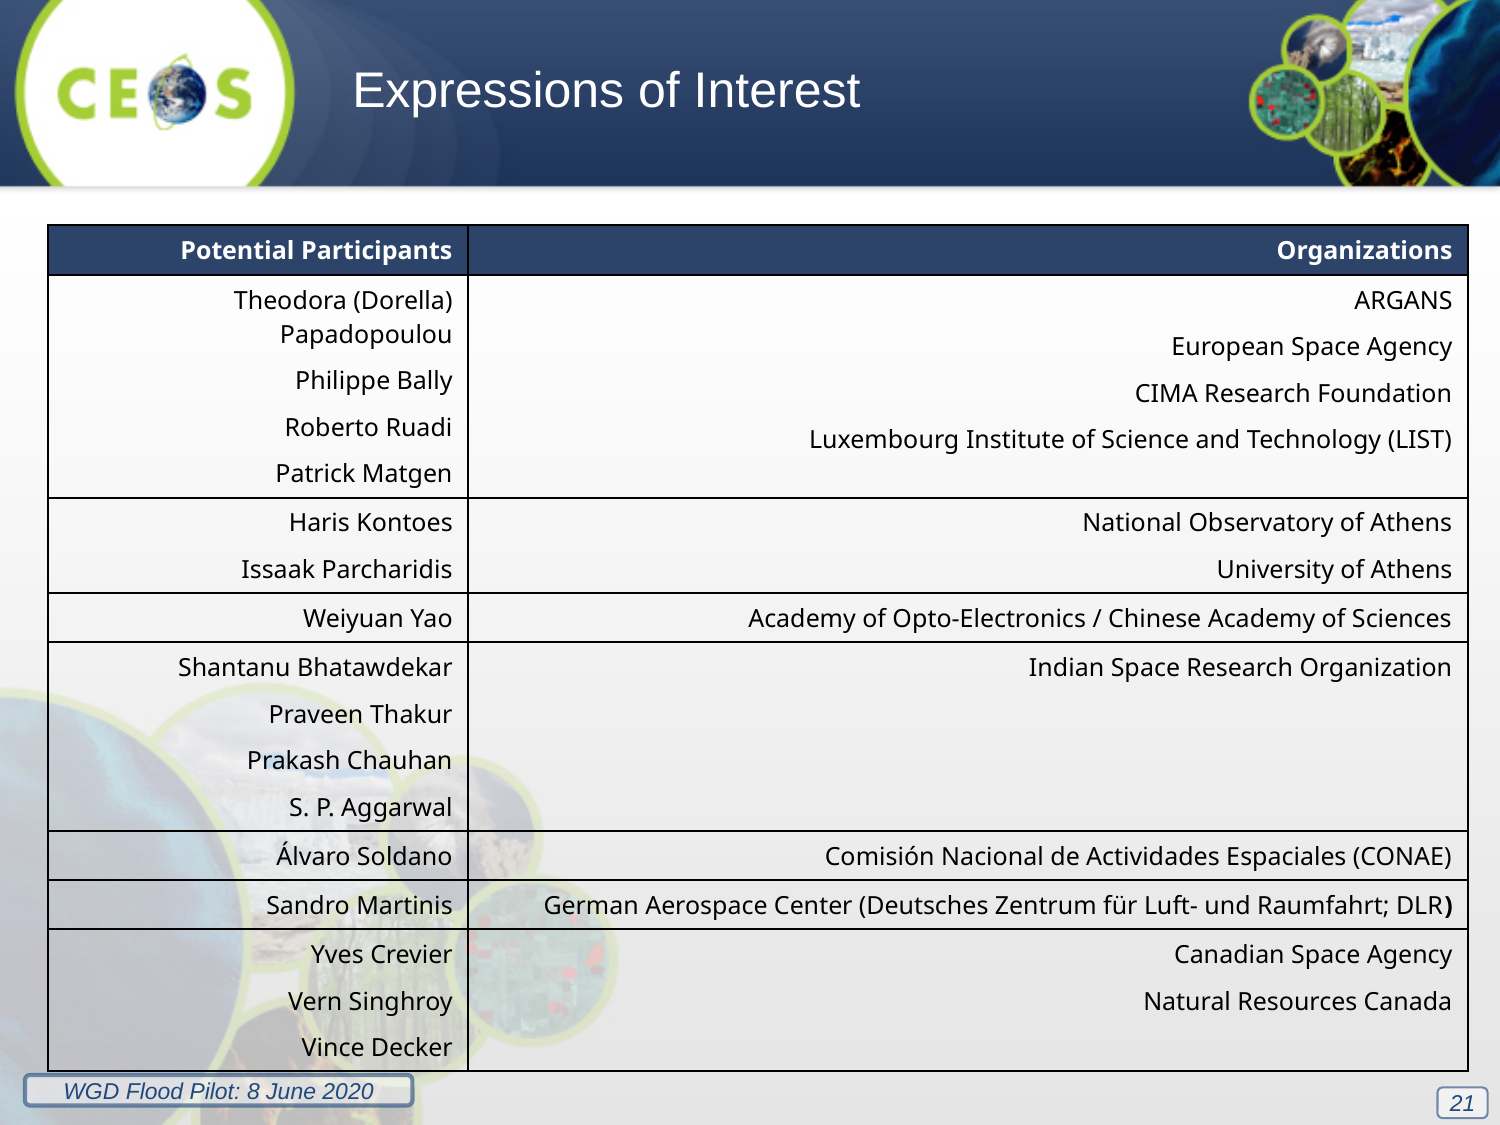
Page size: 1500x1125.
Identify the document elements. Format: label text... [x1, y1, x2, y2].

picture [0, 0, 1500, 1125]
table_cell Canadian Space Agency Natural Resources Canada [469, 930, 1467, 1070]
table_cell Theodora (Dorella) Papadopoulou Philippe Bally Roberto Ruadi Patrick Matgen [49, 276, 467, 497]
table_cell German Aerospace Center (Deutsches Zentrum für Luft- und Raumfahrt; DLR) [469, 881, 1467, 928]
table_cell Yves Crevier Vern Singhroy Vince Decker [49, 930, 467, 1070]
table_cell Álvaro Soldano [49, 832, 467, 879]
table_cell Sandro Martinis [49, 881, 467, 928]
table_cell Shantanu Bhatawdekar Praveen Thakur Prakash Chauhan S. P. Aggarwal [49, 643, 467, 830]
table_cell Academy of Opto-Electronics / Chinese Academy of Sciences [469, 594, 1467, 641]
table_cell Indian Space Research Organization [469, 643, 1467, 830]
table_header Potential Participants [49, 226, 467, 274]
table_cell Haris Kontoes Issaak Parcharidis [49, 499, 467, 592]
slide_number 21 [1436, 1086, 1489, 1120]
table_cell ARGANS European Space Agency CIMA Research Foundation Luxembourg Institute of Science and Technology (LIST) [469, 276, 1467, 497]
list Expressions of Interest [337, 50, 1150, 138]
table_cell Comisión Nacional de Actividades Espaciales (CONAE) [469, 832, 1467, 879]
table_header Organizations [469, 226, 1467, 274]
table_cell National Observatory of Athens University of Athens [469, 499, 1467, 592]
table_cell Weiyuan Yao [49, 594, 467, 641]
